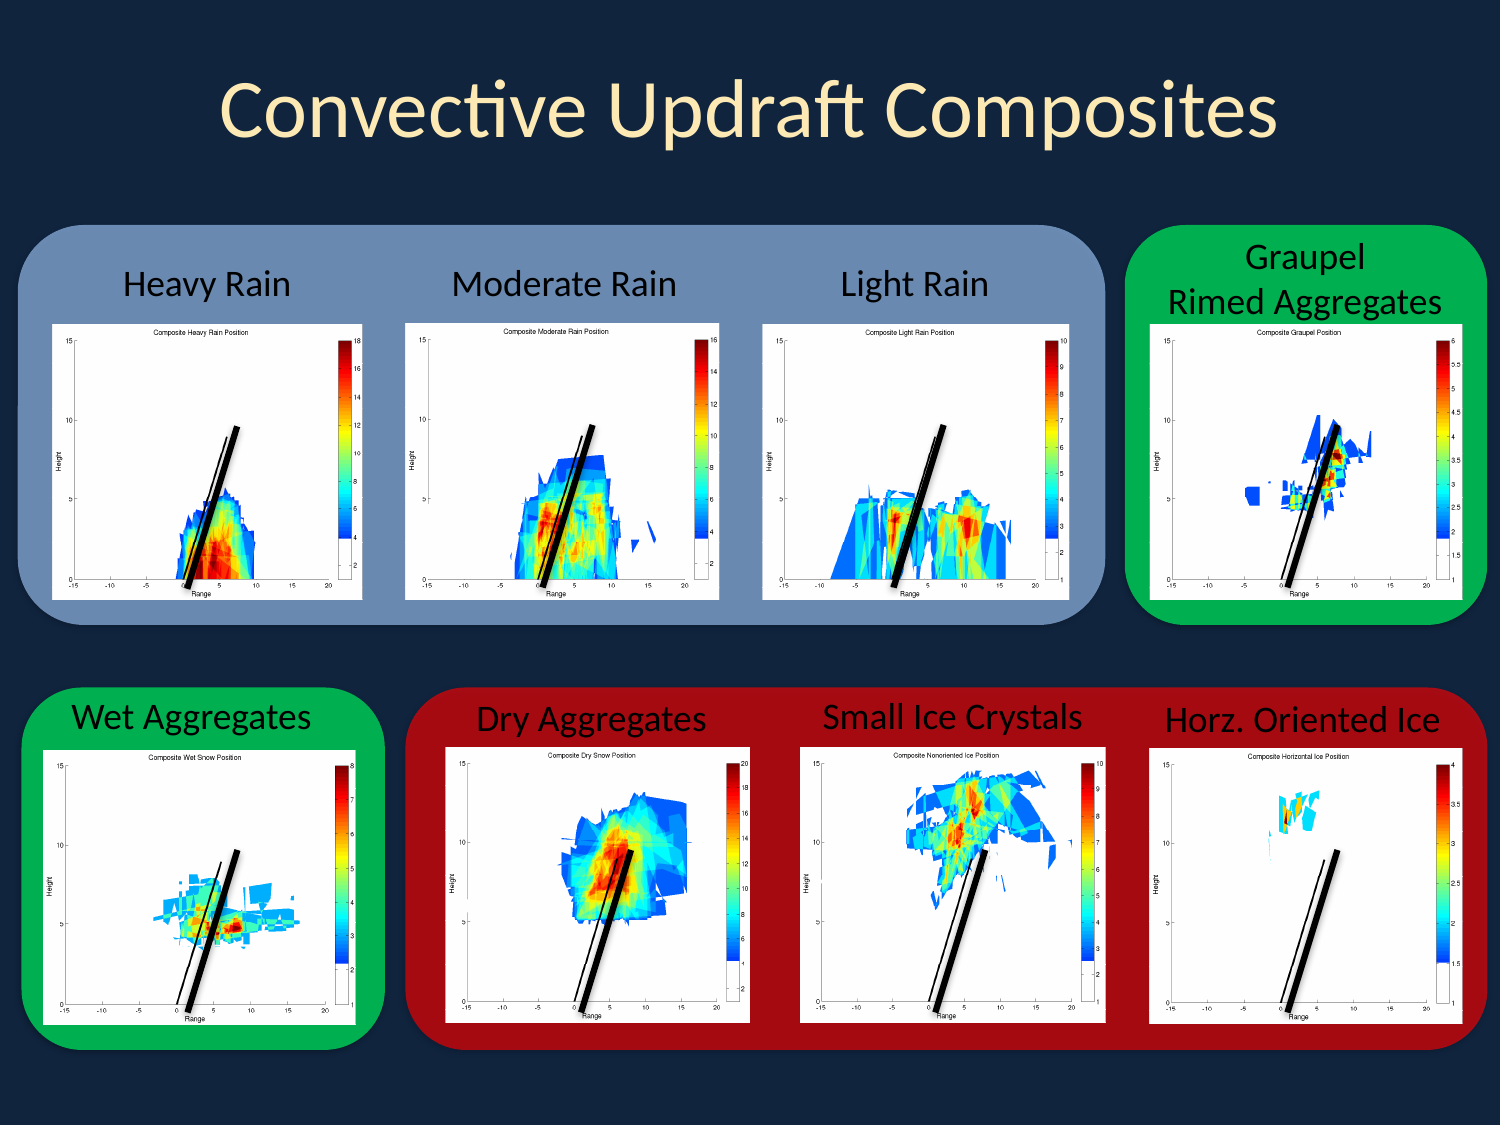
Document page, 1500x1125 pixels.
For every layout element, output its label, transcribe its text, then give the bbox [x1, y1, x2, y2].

text_box Convective Updraft Composites [0, 46, 1500, 162]
text_box Horz. Oriented Ice [1143, 687, 1463, 748]
text_box [1123, 236, 1489, 626]
text_box Moderate Rain [405, 251, 724, 312]
text_box Graupel Rimed Aggregates [1148, 224, 1463, 324]
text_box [1149, 748, 1463, 1024]
text_box Wet Aggregates [43, 684, 349, 745]
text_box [762, 324, 1070, 601]
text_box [51, 324, 363, 601]
text_box [20, 691, 386, 1051]
text_box Dry Aggregates [445, 686, 747, 746]
text_box Heavy Rain [52, 251, 363, 312]
text_box [404, 686, 1489, 1051]
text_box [799, 746, 1106, 1023]
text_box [445, 746, 751, 1023]
text_box Small Ice Crystals [800, 684, 1106, 745]
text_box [405, 323, 720, 601]
text_box Light Rain [762, 251, 1068, 312]
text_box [1149, 324, 1463, 601]
text_box [16, 224, 1107, 626]
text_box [42, 749, 356, 1026]
